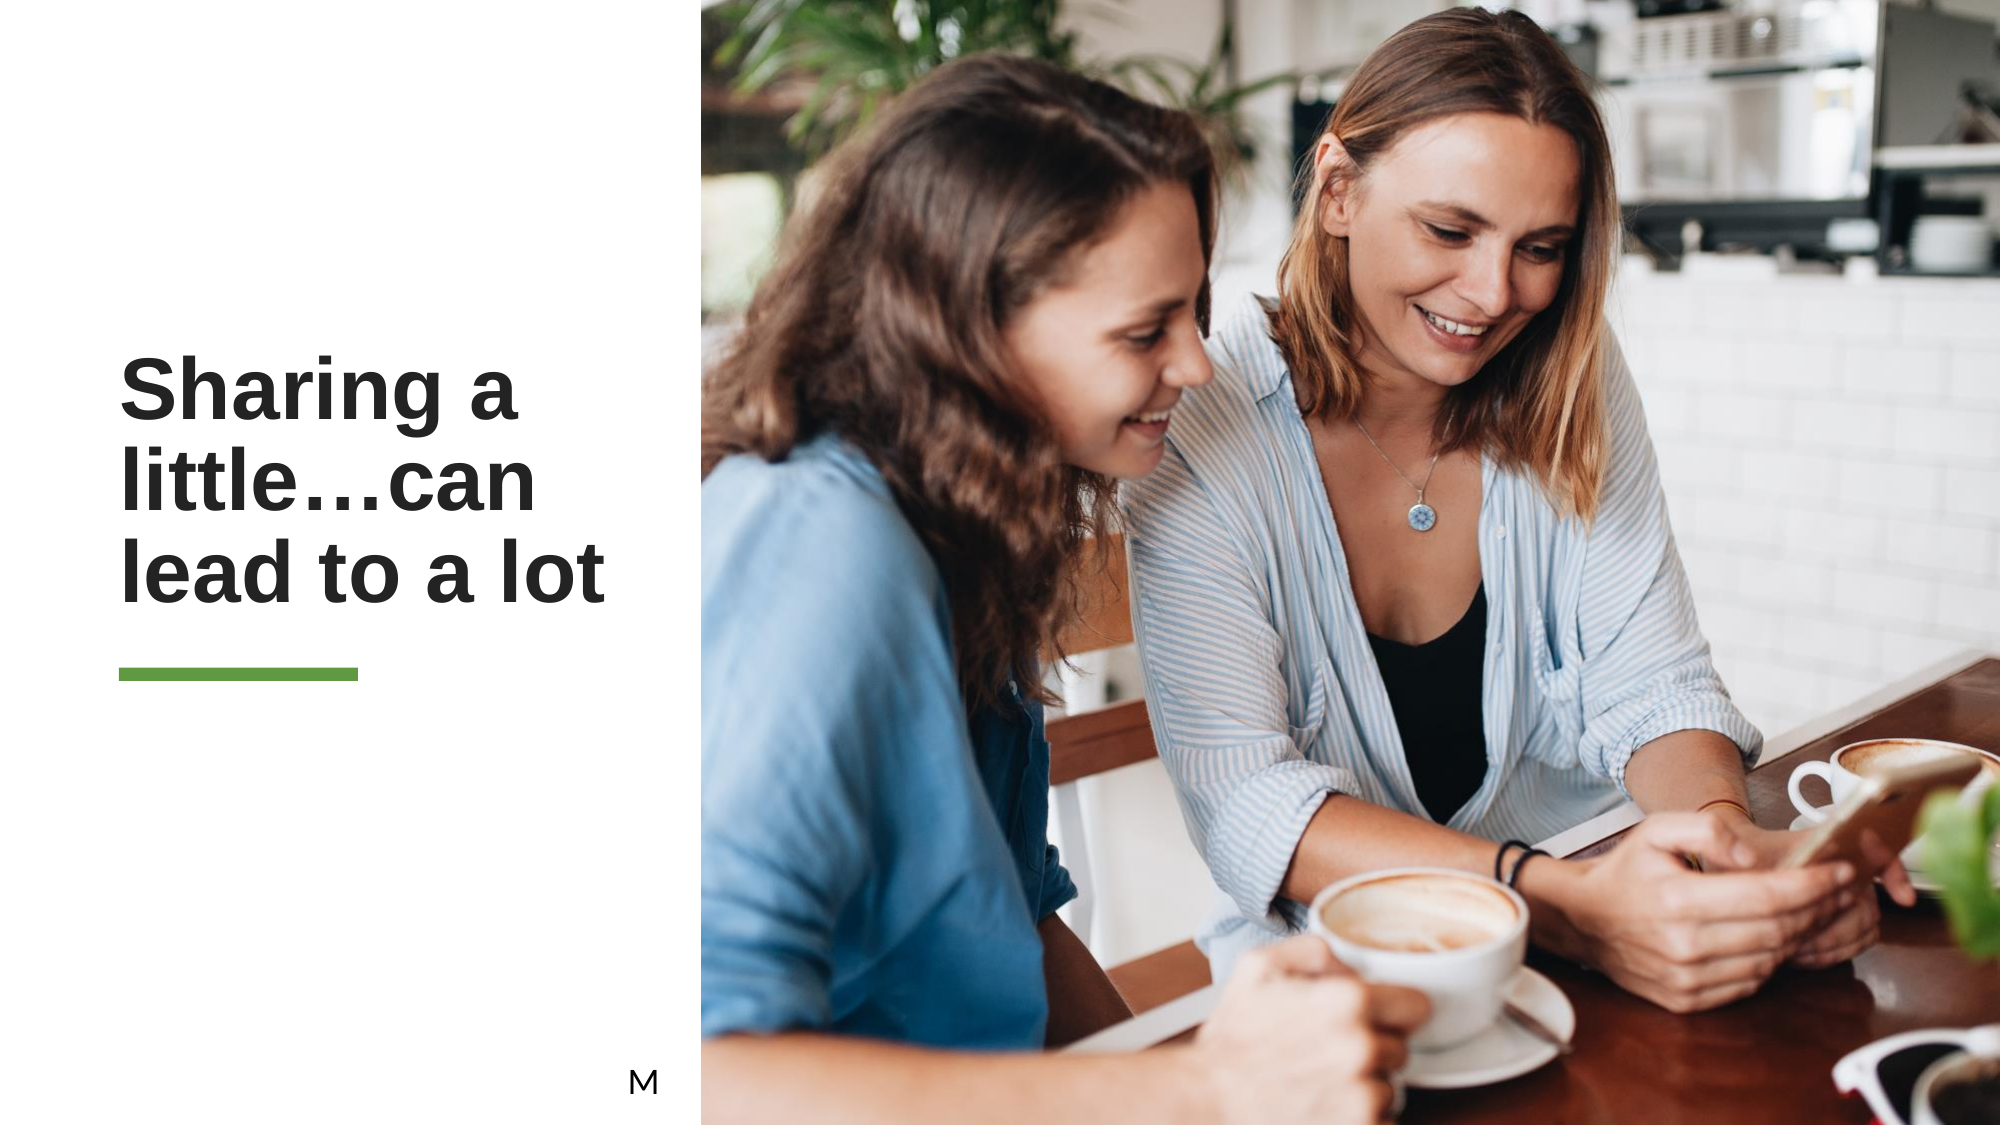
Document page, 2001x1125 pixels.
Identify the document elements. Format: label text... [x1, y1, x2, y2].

text_box Sharing a little…can lead to a lot [105, 337, 655, 628]
text_box [118, 667, 359, 682]
text_box M [612, 1049, 682, 1110]
picture [701, 0, 2000, 1125]
